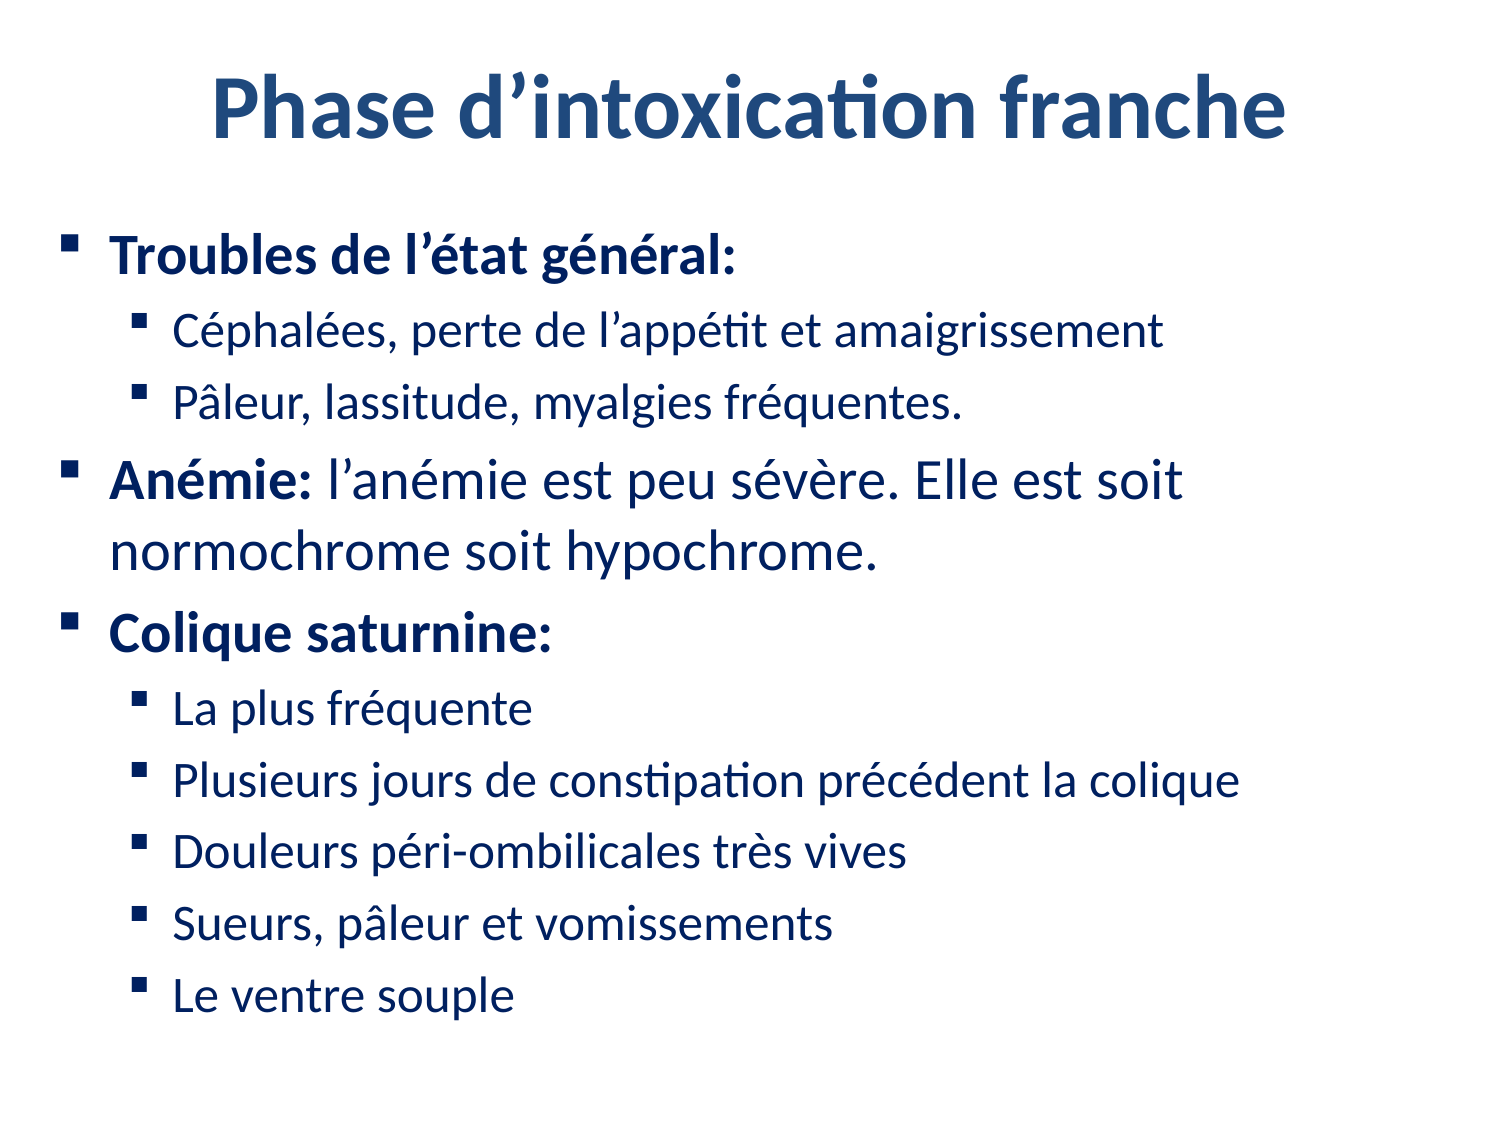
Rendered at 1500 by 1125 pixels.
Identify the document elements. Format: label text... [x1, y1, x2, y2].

title Phase d’intoxication franche [41, 31, 1459, 173]
list Troubles de l’état général: Céphalées, perte de l’appétit et amaigrissement Pâleur, lassitude, myalgies fréquentes. Anémie: l’anémie est peu sévère. Elle est soit normochrome soit hypochrome. Colique saturnine: La plus fréquente Plusieurs jours de constipation précédent la colique Douleurs péri-ombilicales très vives Sueurs, pâleur et vomissements Le ventre souple [41, 208, 1459, 1035]
